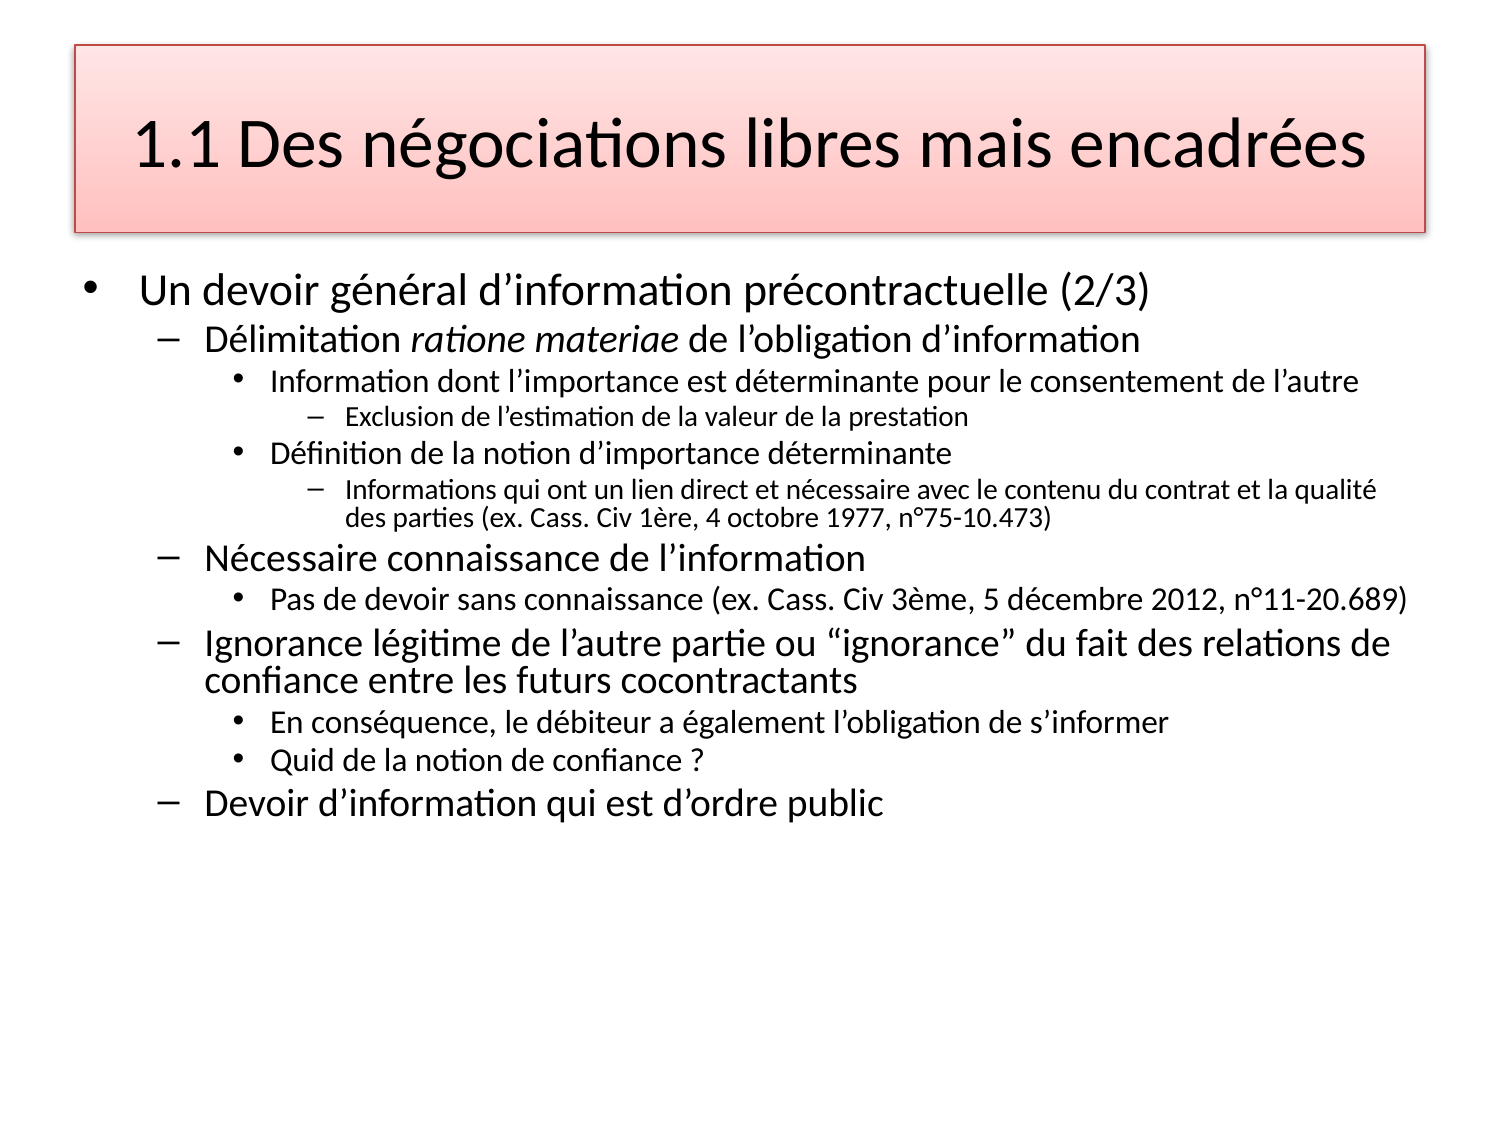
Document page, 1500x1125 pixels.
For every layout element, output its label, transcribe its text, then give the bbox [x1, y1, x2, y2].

list Un devoir général d’information précontractuelle (2/3) Délimitation ratione materiae de l’obligation d’information Information dont l’importance est déterminante pour le consentement de l’autre Exclusion de l’estimation de la valeur de la prestation Définition de la notion d’importance déterminante Informations qui ont un lien direct et nécessaire avec le contenu du contrat et la qualité des parties (ex. Cass. Civ 1ère, 4 octobre 1977, n°75-10.473) Nécessaire connaissance de l’information Pas de devoir sans connaissance (ex. Cass. Civ 3ème, 5 décembre 2012, n°11-20.689) Ignorance légitime de l’autre partie ou “ignorance” du fait des relations de confiance entre les futurs cocontractants En conséquence, le débiteur a également l’obligation de s’informer Quid de la notion de confiance ? Devoir d’information qui est d’ordre public [74, 261, 1426, 1006]
title 1.1 Des négociations libres mais encadrées [74, 44, 1426, 234]
